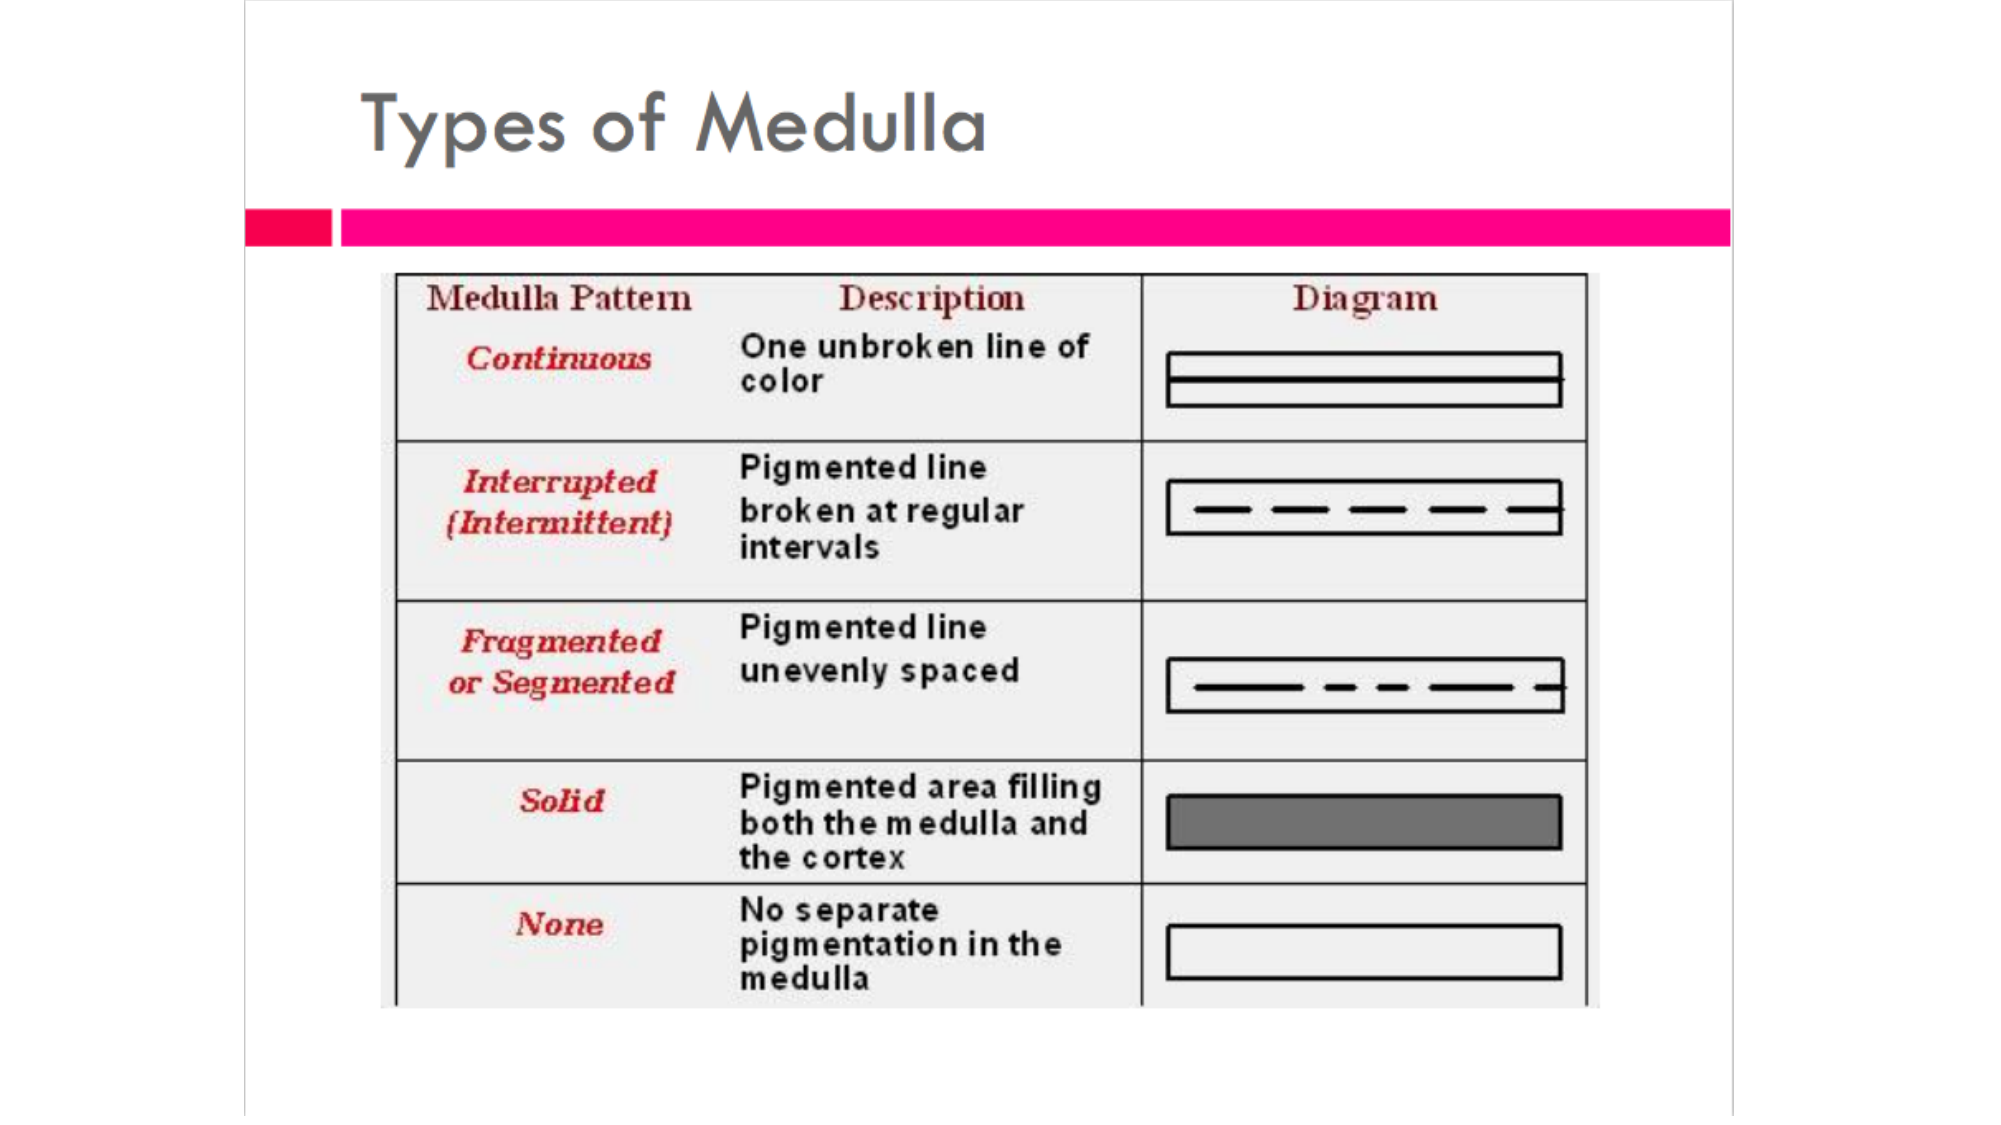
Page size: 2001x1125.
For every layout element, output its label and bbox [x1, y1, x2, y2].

list [244, 0, 1734, 1116]
